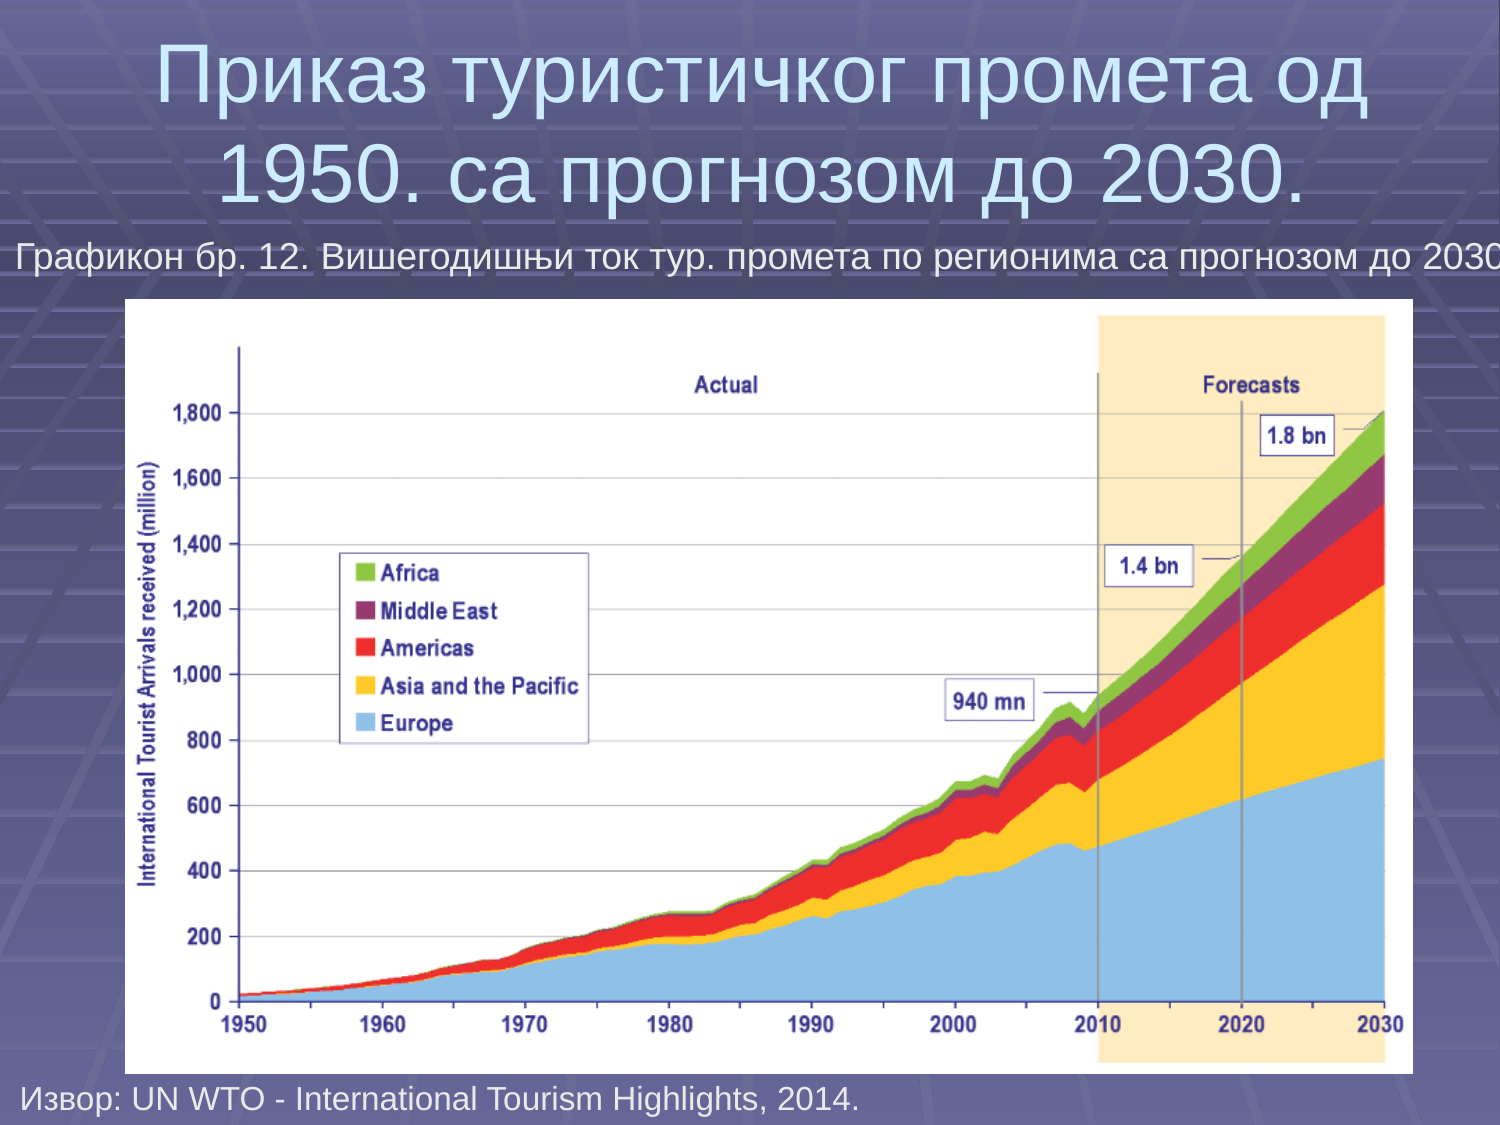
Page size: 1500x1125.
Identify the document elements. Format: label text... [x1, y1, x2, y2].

text_box Графикон бр. 12. Вишегодишњи ток тур. промета по регионима са прогнозом до 2030. [0, 224, 1500, 285]
title Приказ туристичког промета од 1950. са прогнозом до 2030. [87, 24, 1437, 213]
text_box Извор: UN WTO - International Tourism Highlights, 2014. [4, 1069, 877, 1125]
picture [124, 299, 1413, 1074]
